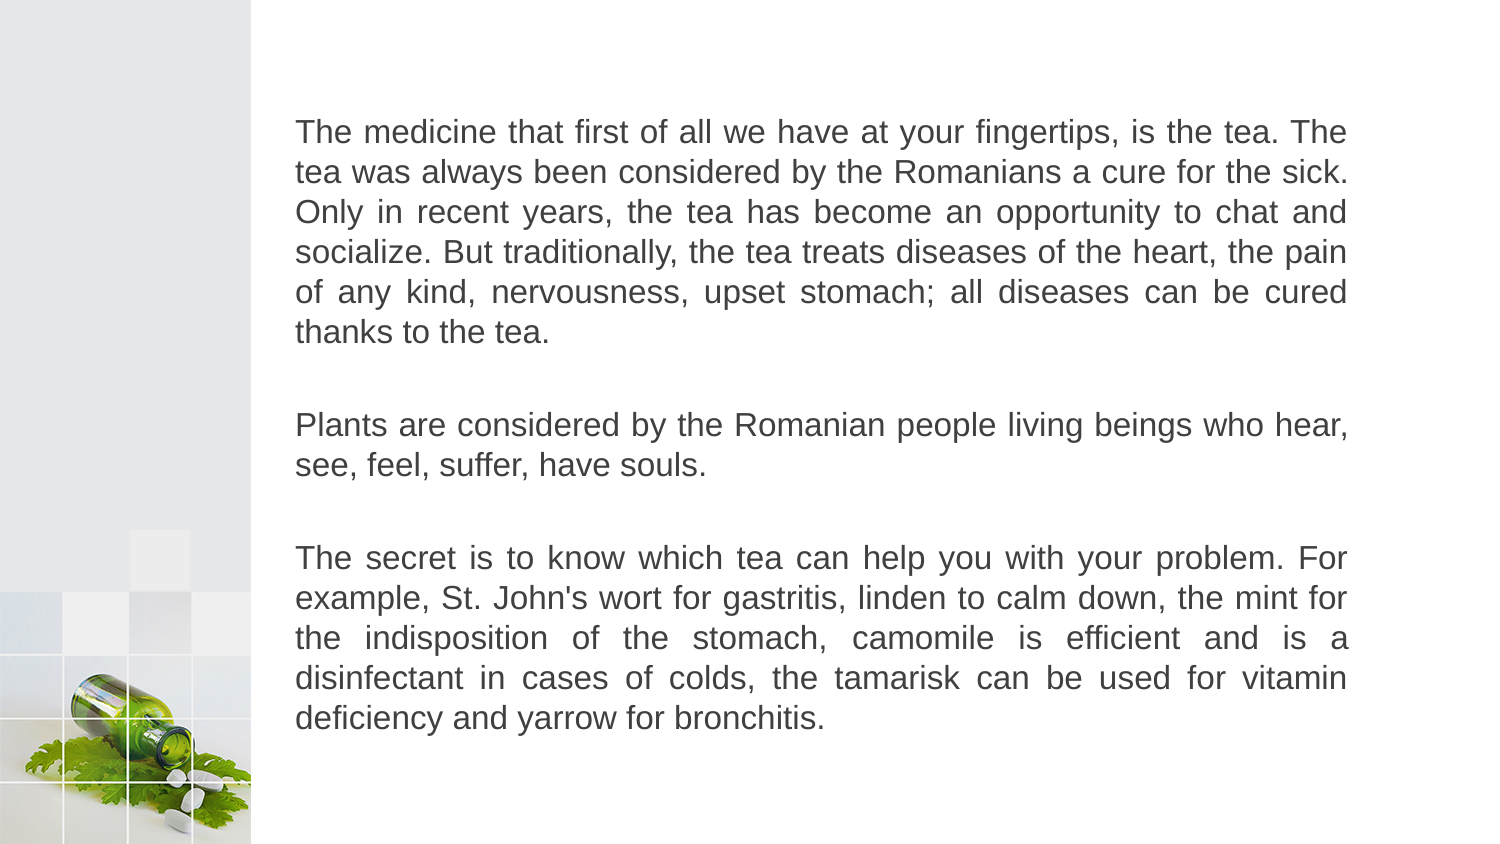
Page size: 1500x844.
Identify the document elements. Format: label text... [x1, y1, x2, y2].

list The medicine that first of all we have at your fingertips, is the tea. The tea was always been considered by the Romanians a cure for the sick. Only in recent years, the tea has become an opportunity to chat and socialize. But traditionally, the tea treats diseases of the heart, the pain of any kind, nervousness, upset stomach; all diseases can be cured thanks to the tea. Plants are considered by the Romanian people living beings who hear, see, feel, suffer, have souls. The secret is to know which tea can help you with your problem. For example, St. John's wort for gastritis, linden to calm down, the mint for the indisposition of the stomach, camomile is efficient and is a disinfectant in cases of colds, the tamarisk can be used for vitamin deficiency and yarrow for bronchitis. [230, 102, 1365, 718]
picture [0, 0, 1500, 844]
